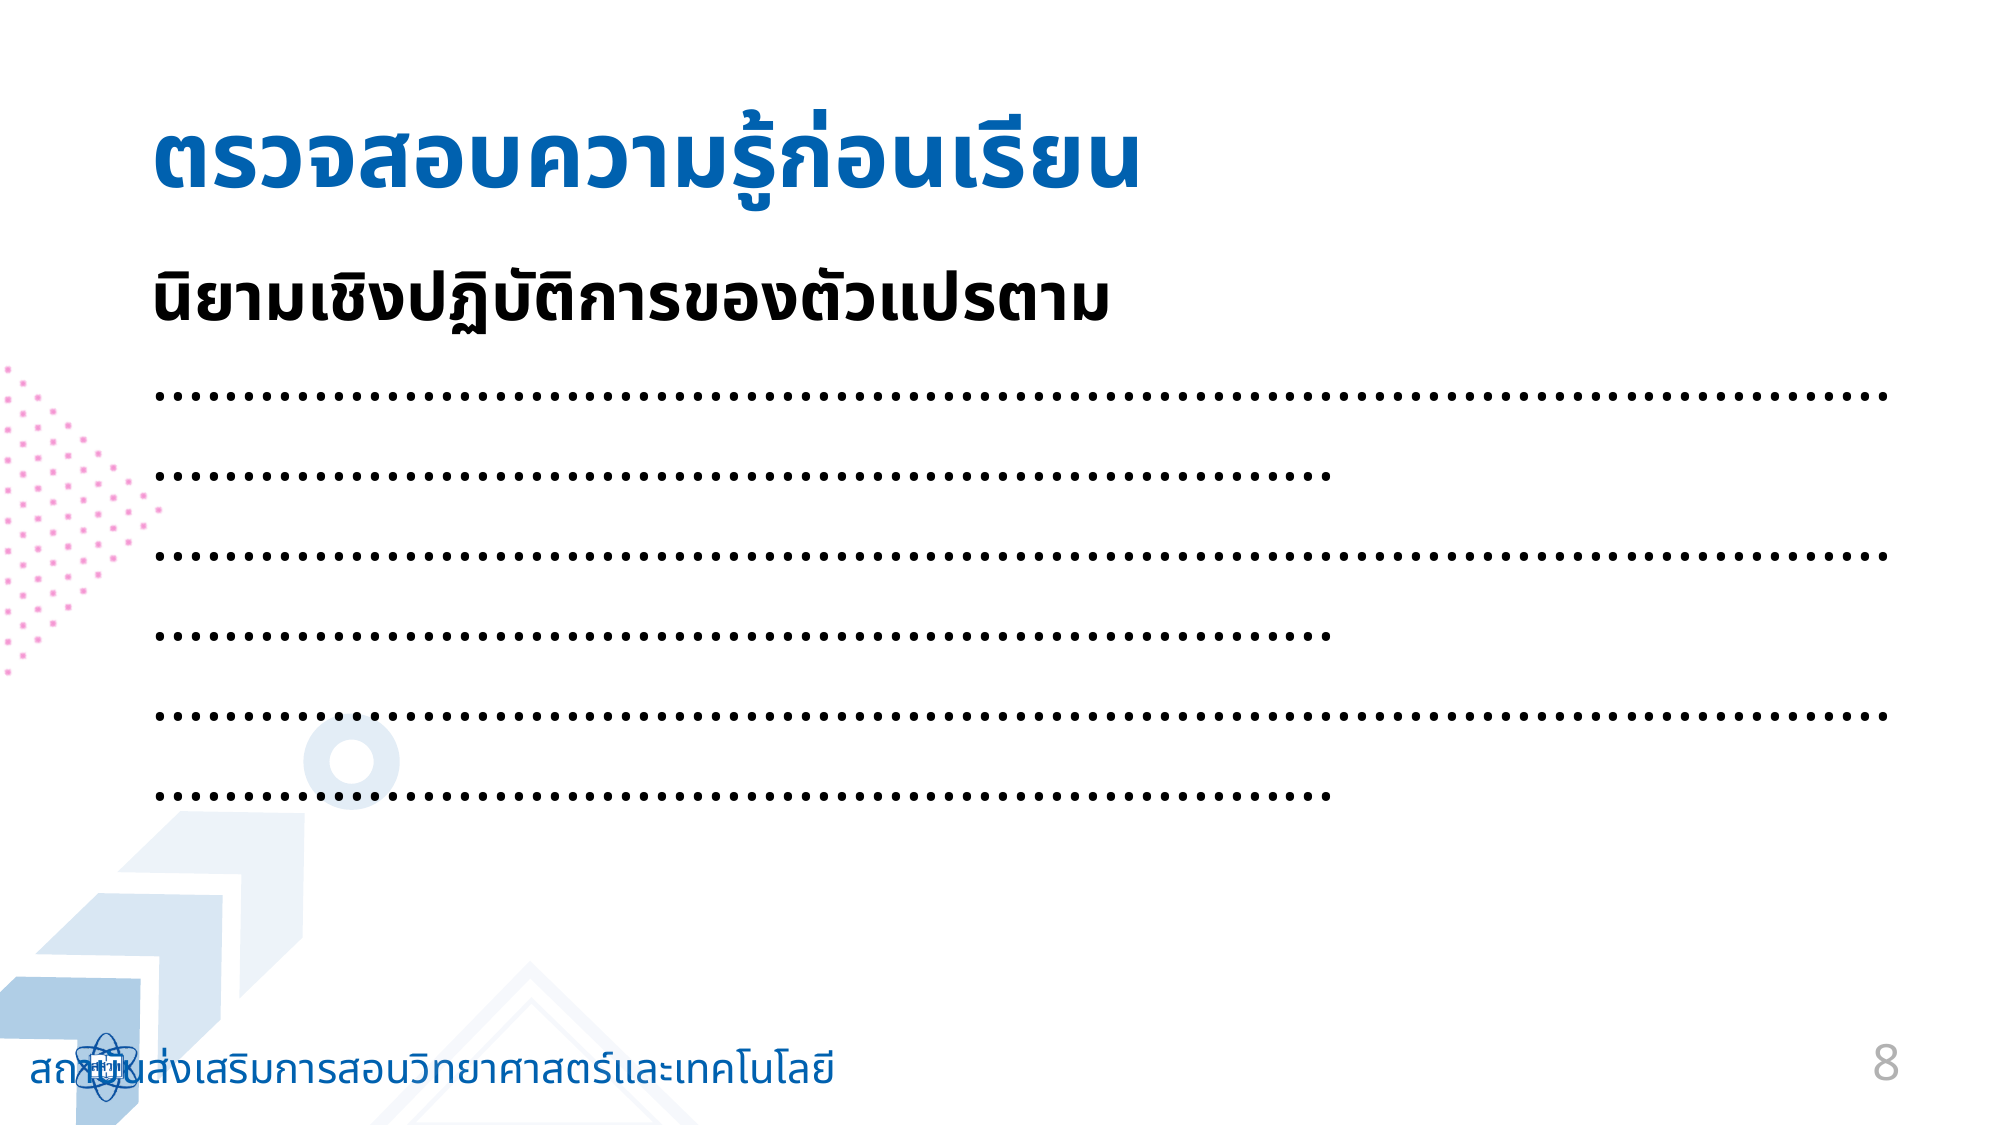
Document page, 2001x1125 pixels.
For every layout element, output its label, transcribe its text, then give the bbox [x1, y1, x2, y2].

slide_number 8 [1466, 1034, 1917, 1095]
picture [70, 1031, 142, 1103]
text_box นิยามเชิงปฏิบัติการของตัวแปรตาม ................................................................................................................................................................... ................................................................................................................................................................... ................................................................................................................................................................... [136, 246, 1917, 822]
title ตรวจสอบความรู้ก่อนเรียน [136, 58, 1862, 214]
picture [0, 365, 136, 677]
